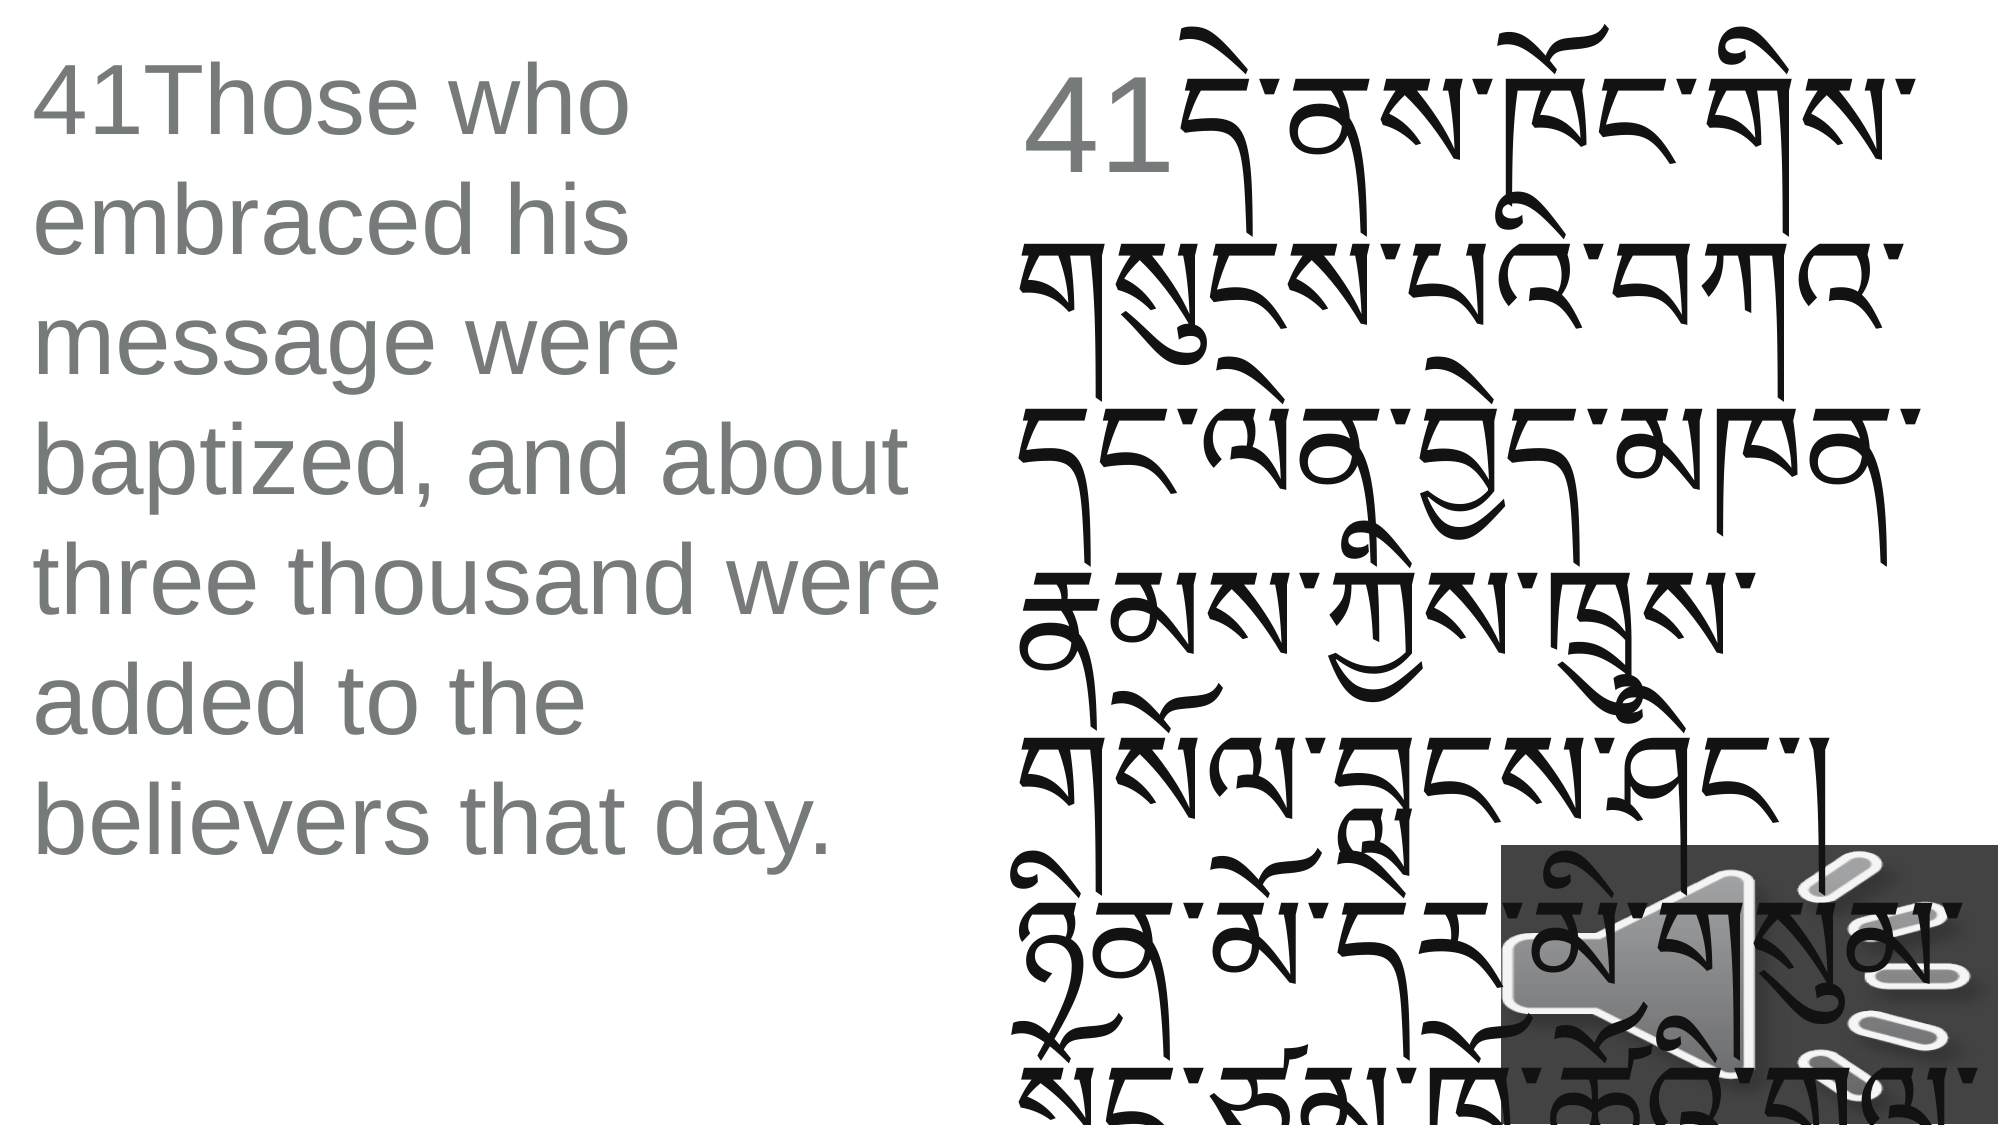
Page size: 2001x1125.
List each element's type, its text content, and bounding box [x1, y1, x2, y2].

text_box 41Those who embraced his message were baptized, and about three thousand were added to the believers that day. [18, 27, 973, 1104]
text_box 41དེ་ནས་ཁོང་གིས་གསུངས་པའི་བཀའ་དང་ལེན་བྱེད་མཁན་རྣམས་ཀྱིས་ཁྲུས་གསོལ་བླངས་ཤིང༌། ཉིན་མོ་དེར་མི་གསུམ་སྟོང་ཙམ་ཁོ་ཚོའི་གྲལ་དུ་ཞུགས། [999, 27, 2000, 1104]
picture [1500, 843, 2000, 1125]
